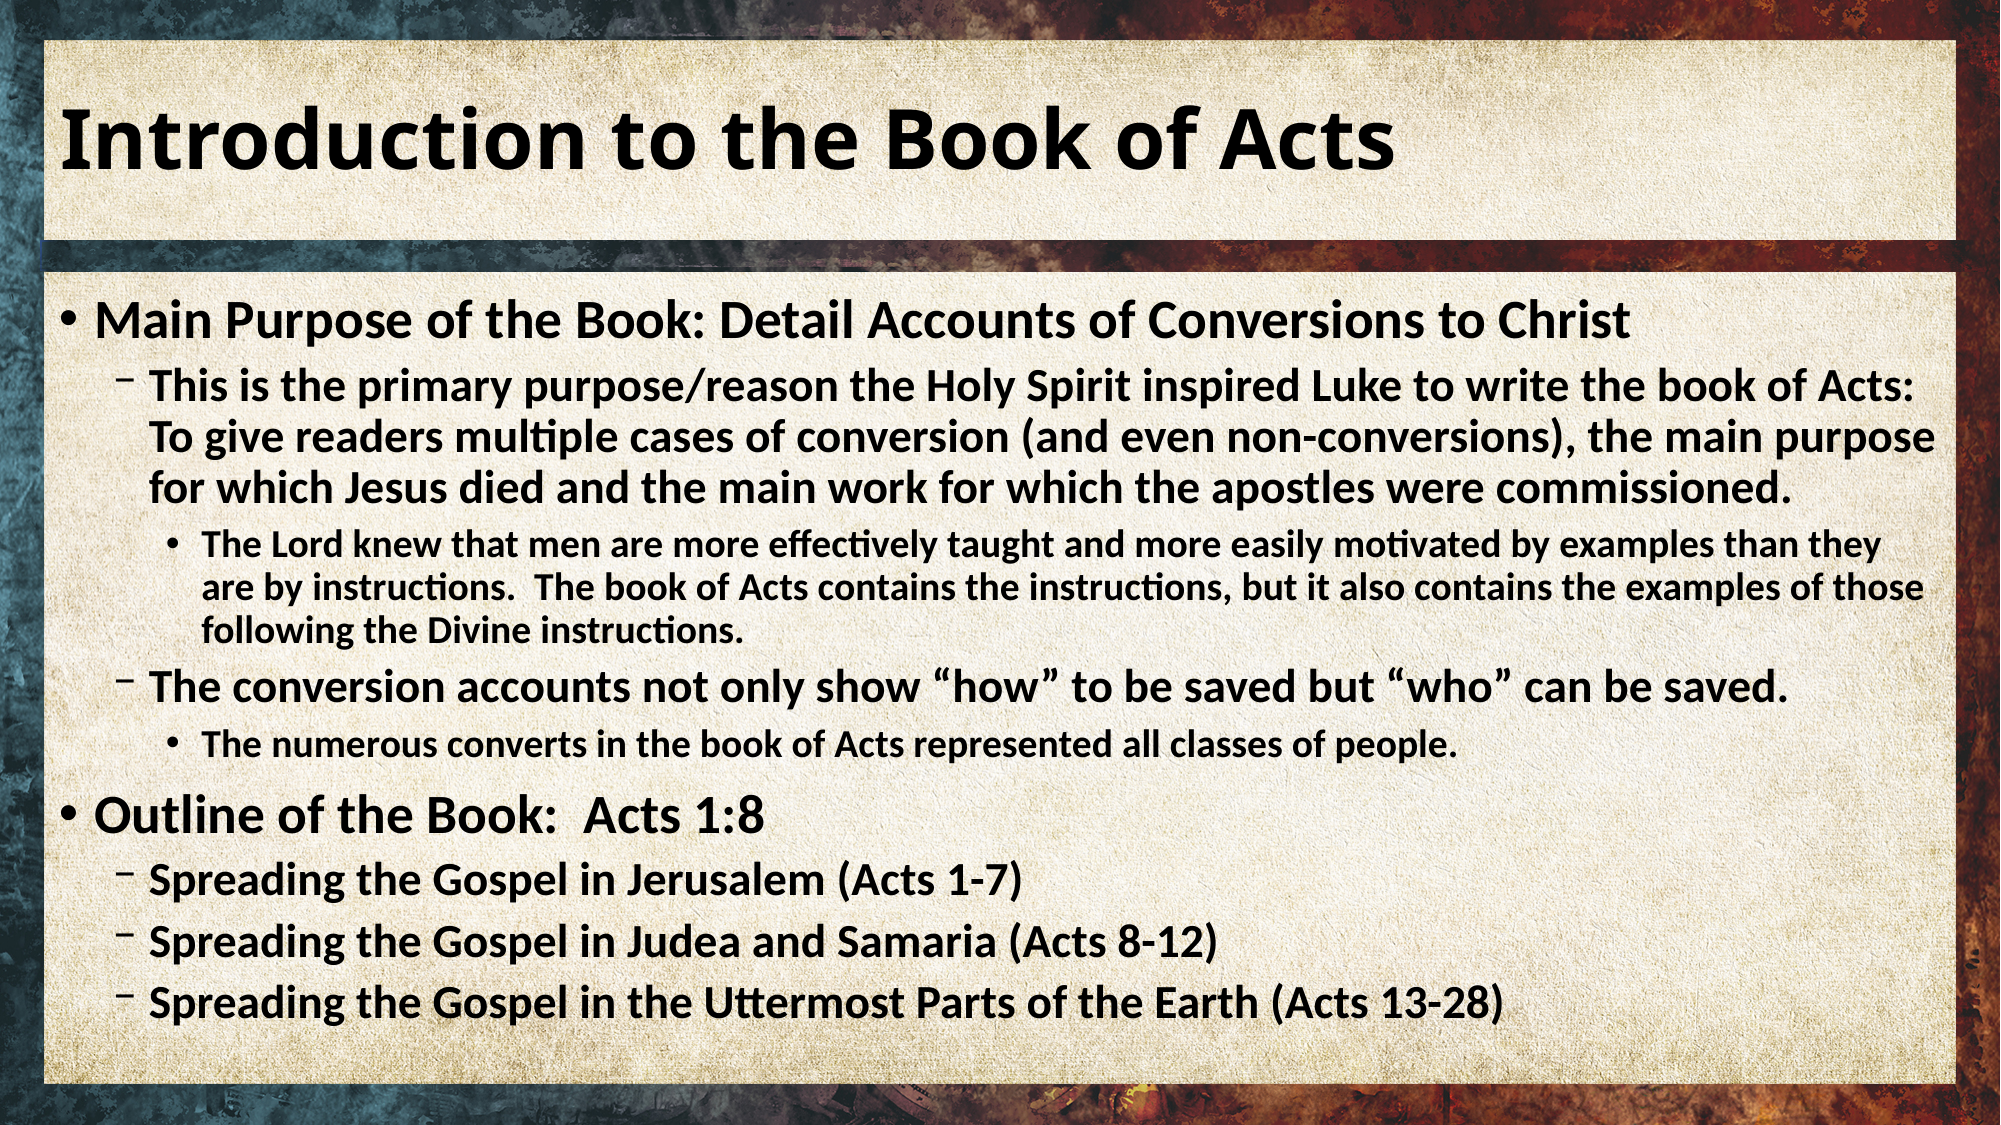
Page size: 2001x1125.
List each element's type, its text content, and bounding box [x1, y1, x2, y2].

list Main Purpose of the Book: Detail Accounts of Conversions to Christ This is the primary purpose/reason the Holy Spirit inspired Luke to write the book of Acts: To give readers multiple cases of conversion (and even non-conversions), the main purpose for which Jesus died and the main work for which the apostles were commissioned. The Lord knew that men are more effectively taught and more easily motivated by examples than they are by instructions. The book of Acts contains the instructions, but it also contains the examples of those following the Divine instructions. The conversion accounts not only show “how” to be saved but “who” can be saved. The numerous converts in the book of Acts represented all classes of people. Outline of the Book: Acts 1:8 Spreading the Gospel in Jerusalem (Acts 1-7) Spreading the Gospel in Judea and Samaria (Acts 8-12) Spreading the Gospel in the Uttermost Parts of the Earth (Acts 13-28) [44, 283, 1955, 1085]
title Introduction to the Book of Acts [45, 42, 1956, 243]
picture [0, 0, 2000, 1125]
